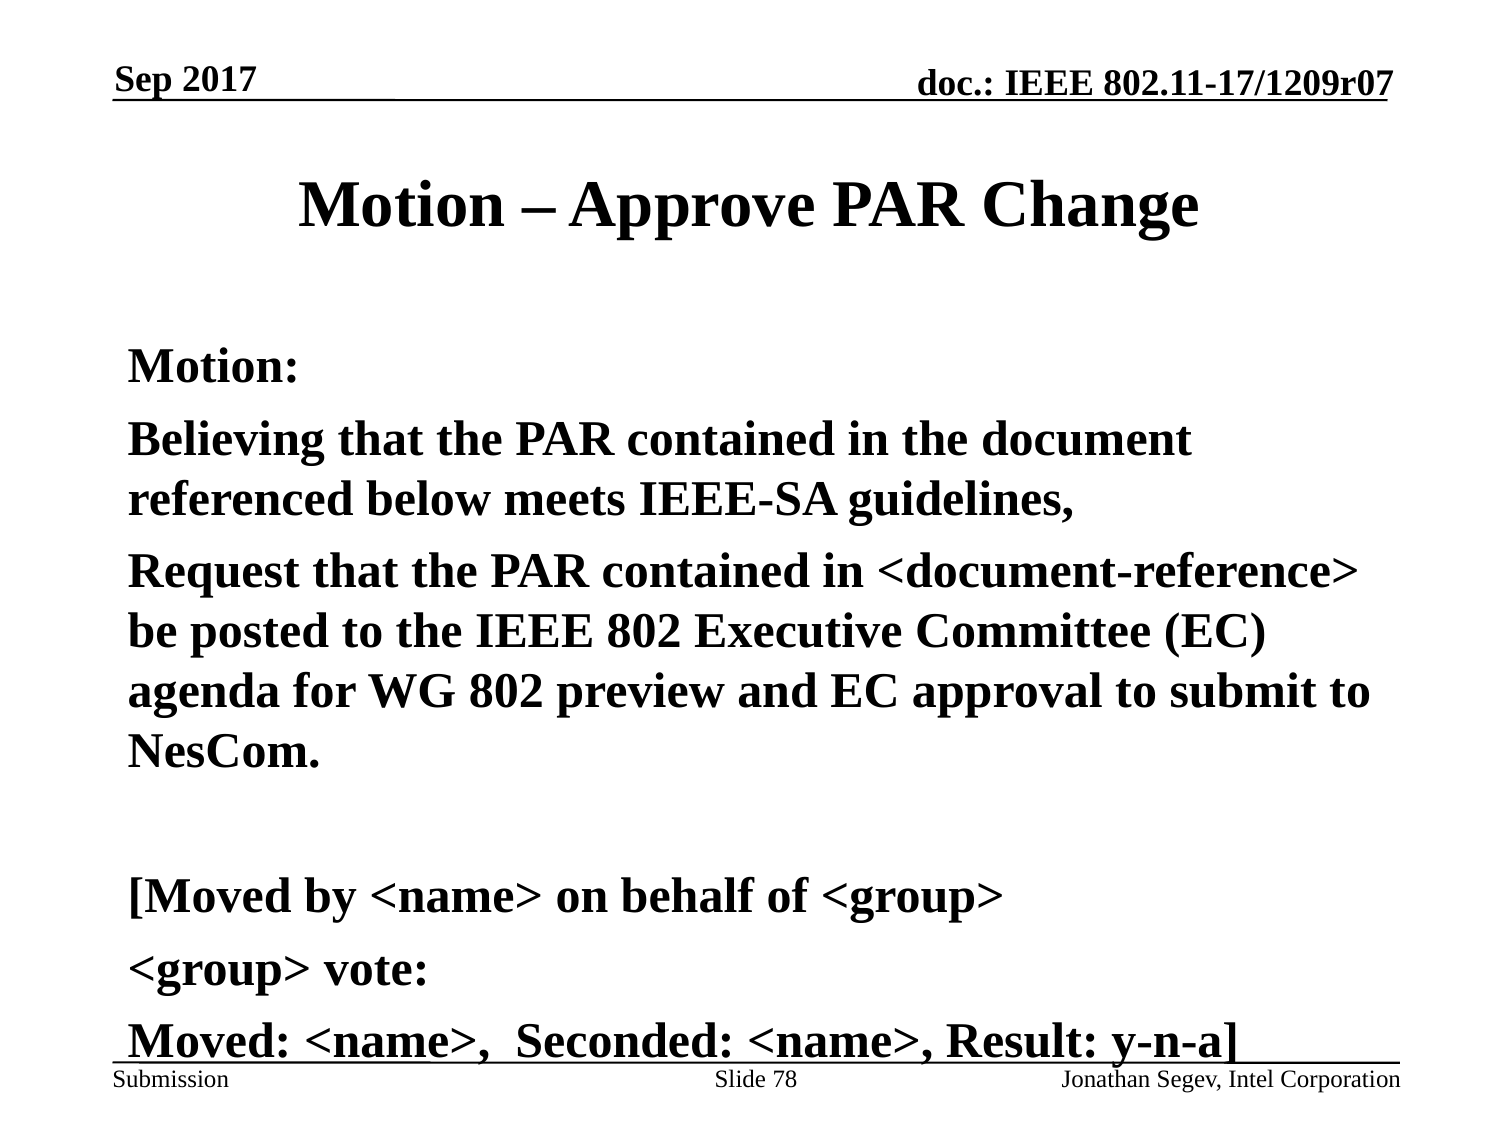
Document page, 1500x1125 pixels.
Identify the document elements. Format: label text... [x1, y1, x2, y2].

list Motion: Believing that the PAR contained in the document referenced below meets IEEE-SA guidelines, Request that the PAR contained in <document-reference> be posted to the IEEE 802 Executive Committee (EC) agenda for WG 802 preview and EC approval to submit to NesCom. [Moved by <name> on behalf of <group> <group> vote: Moved: <name>, Seconded: <name>, Result: y-n-a] [112, 324, 1388, 1000]
footer Jonathan Segev, Intel Corporation [878, 1061, 1402, 1093]
slide_number Slide 78 [712, 1061, 800, 1123]
title Motion – Approve PAR Change [112, 112, 1388, 288]
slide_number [114, 54, 423, 100]
